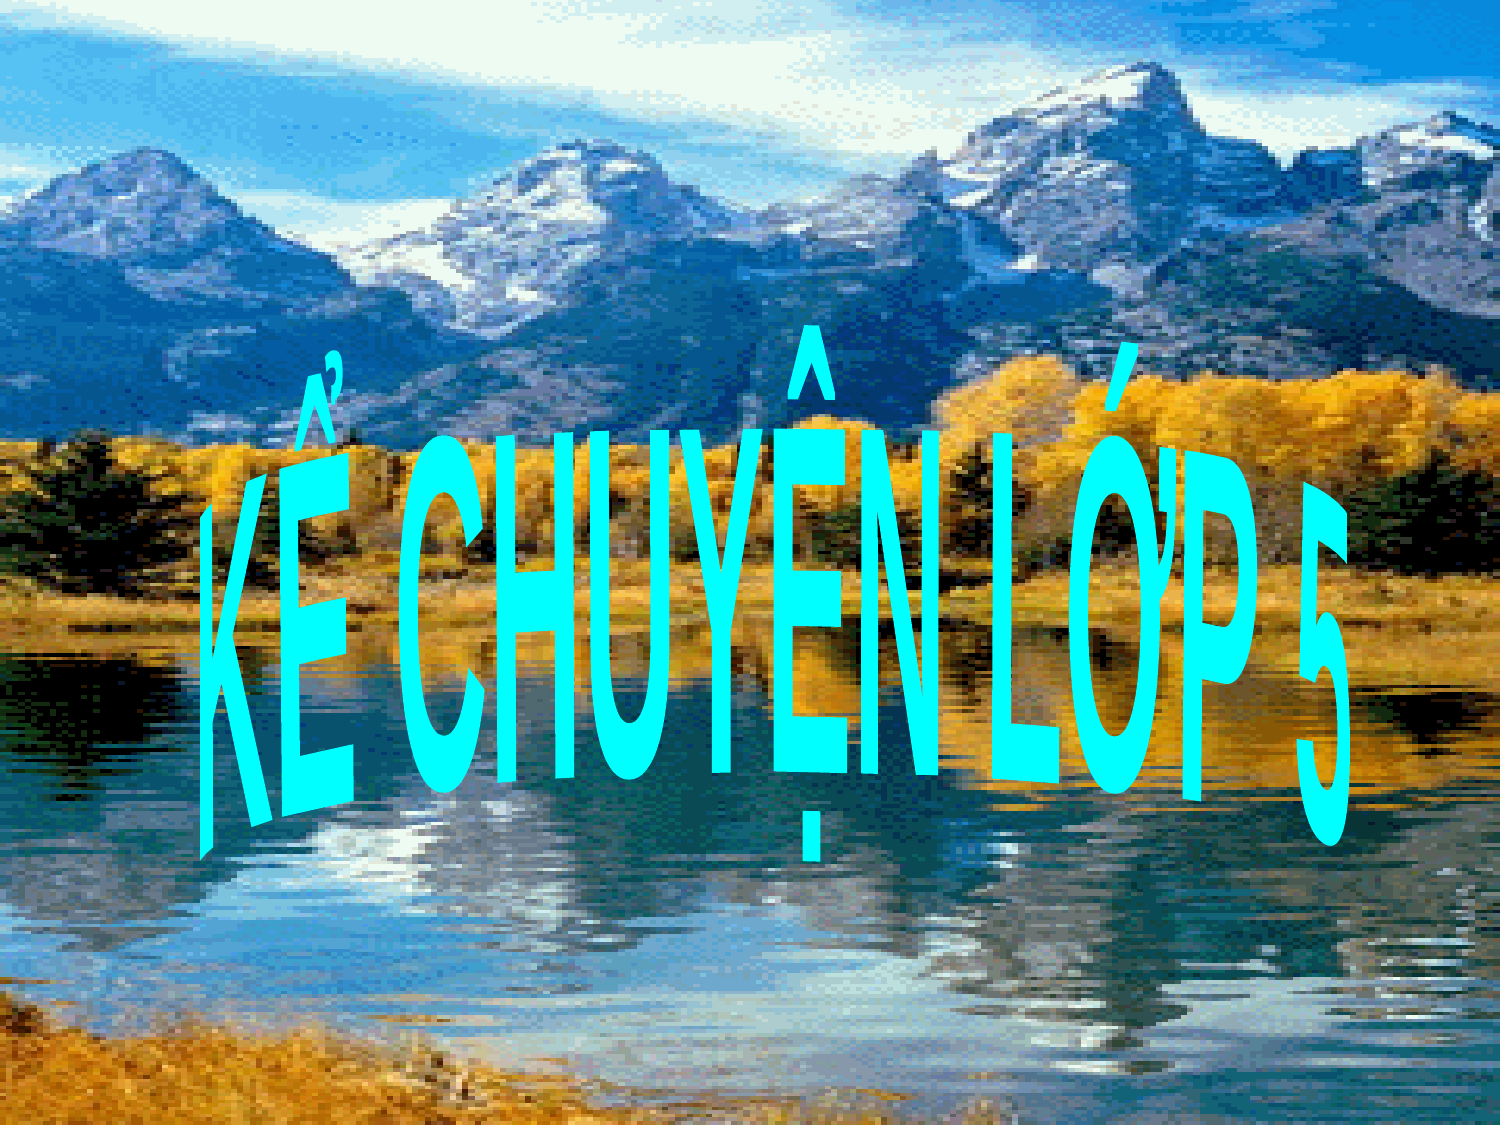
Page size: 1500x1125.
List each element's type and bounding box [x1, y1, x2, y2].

list [0, 0, 1500, 1125]
